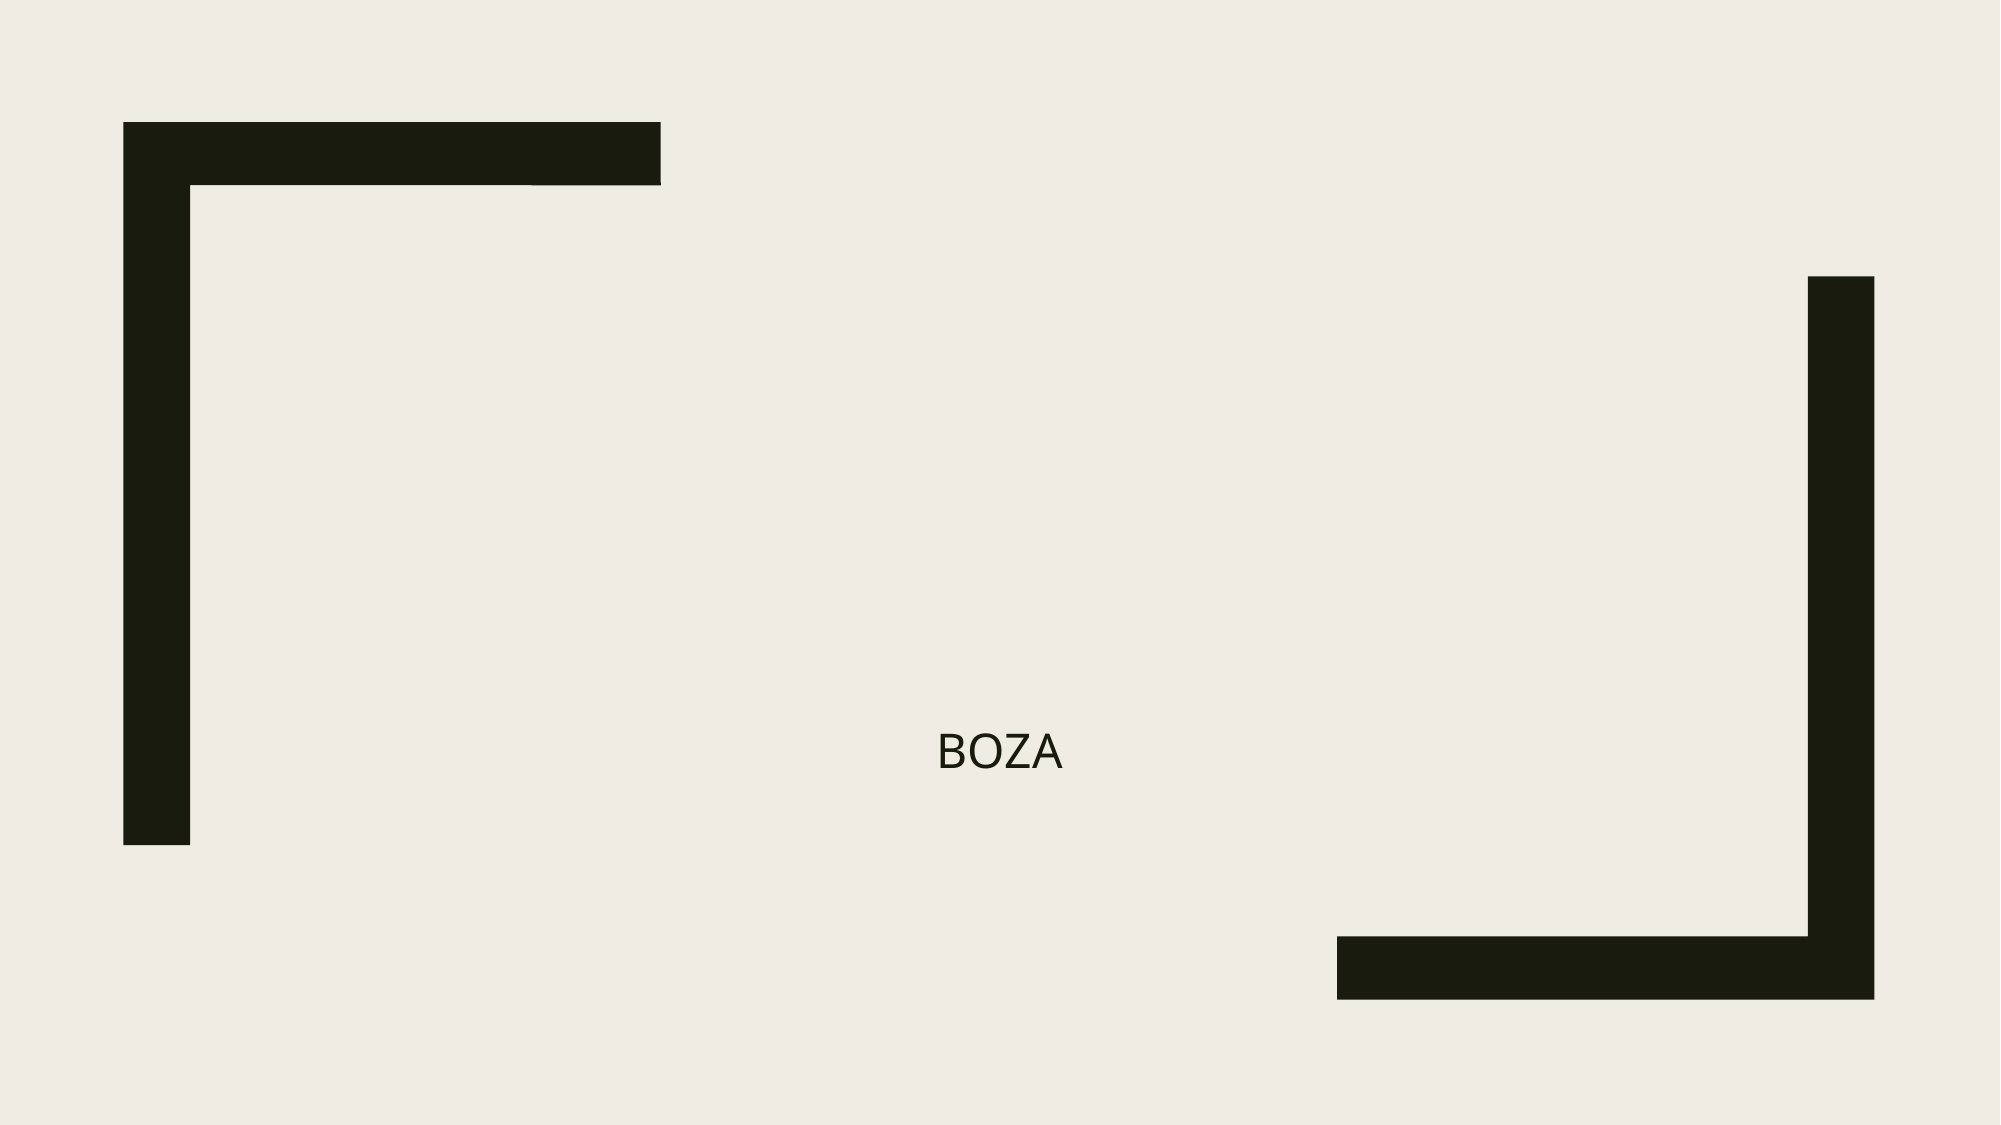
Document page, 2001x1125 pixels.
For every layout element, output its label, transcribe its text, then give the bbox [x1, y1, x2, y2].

subtitle BOZA [439, 649, 1561, 828]
